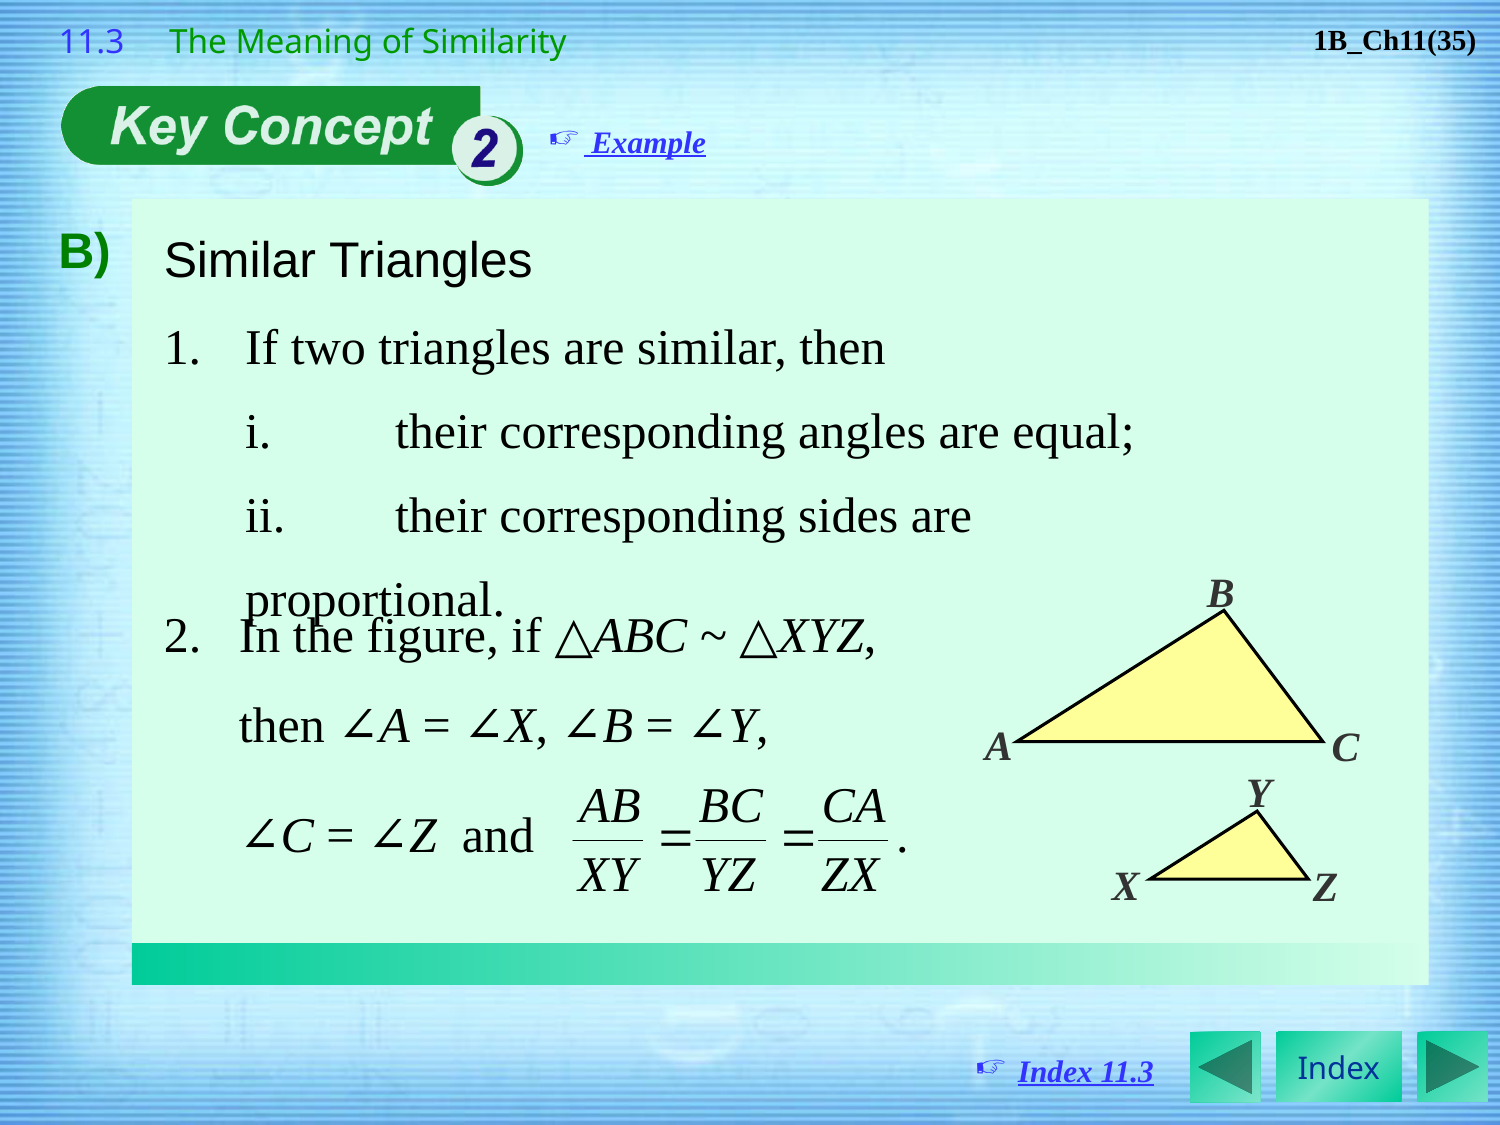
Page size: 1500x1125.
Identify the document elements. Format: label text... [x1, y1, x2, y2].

text_box [1190, 1031, 1261, 1103]
text_box 1B_Ch11(35) [1280, 14, 1492, 99]
text_box 1. If two triangles are similar, then i. their corresponding angles are equal; ii. their corresponding sides are proportional. [148, 282, 1229, 542]
text_box Index [1276, 1031, 1402, 1102]
text_box Similar Triangles [148, 202, 1219, 282]
picture [0, 0, 1500, 1125]
text_box Example [533, 103, 721, 167]
text_box B) [43, 211, 126, 287]
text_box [148, 542, 1381, 918]
text_box [1417, 1031, 1488, 1102]
text_box Index 11.3 [959, 1032, 1169, 1096]
text_box [131, 198, 1429, 943]
text_box [131, 943, 1429, 985]
text_box 11.3 The Meaning of Similarity [43, 12, 582, 68]
